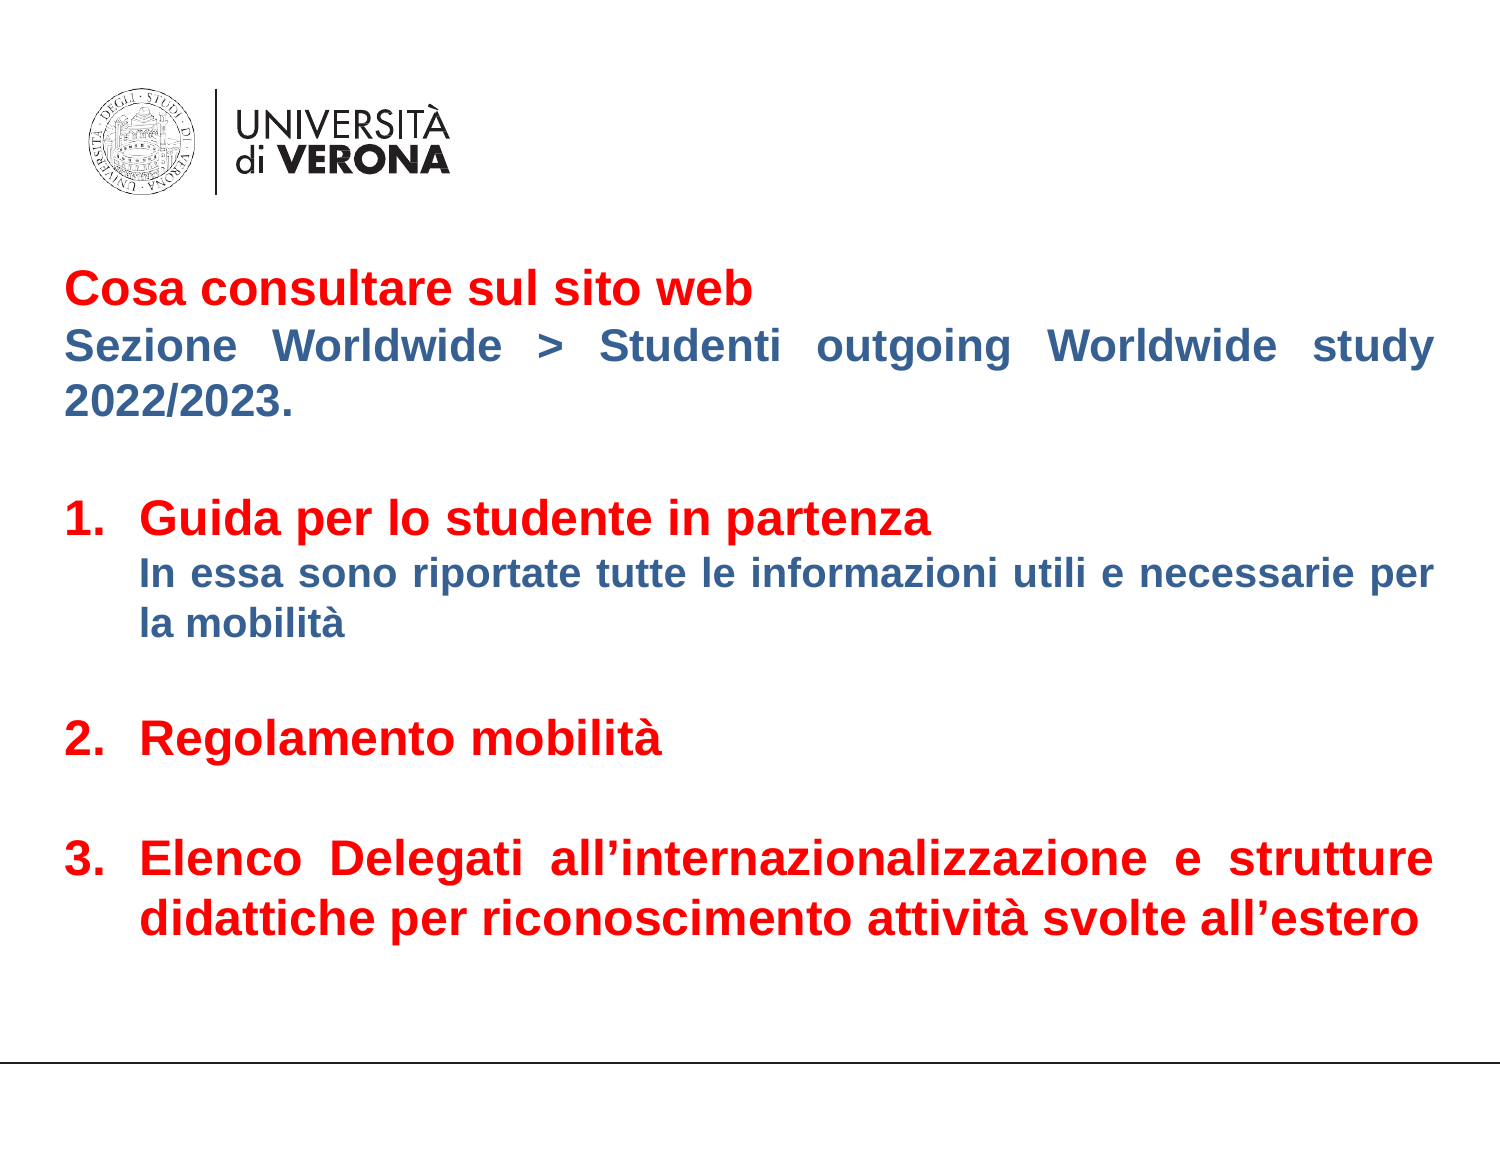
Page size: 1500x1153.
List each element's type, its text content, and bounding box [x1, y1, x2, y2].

text_box Cosa consultare sul sito web Sezione Worldwide > Studenti outgoing Worldwide study 2022/2023. Guida per lo studente in partenza In essa sono riportate tutte le informazioni utili e necessarie per la mobilità Regolamento mobilità Elenco Delegati all’internazionalizzazione e strutture didattiche per riconoscimento attività svolte all’estero [50, 188, 1450, 1104]
picture [88, 88, 195, 188]
